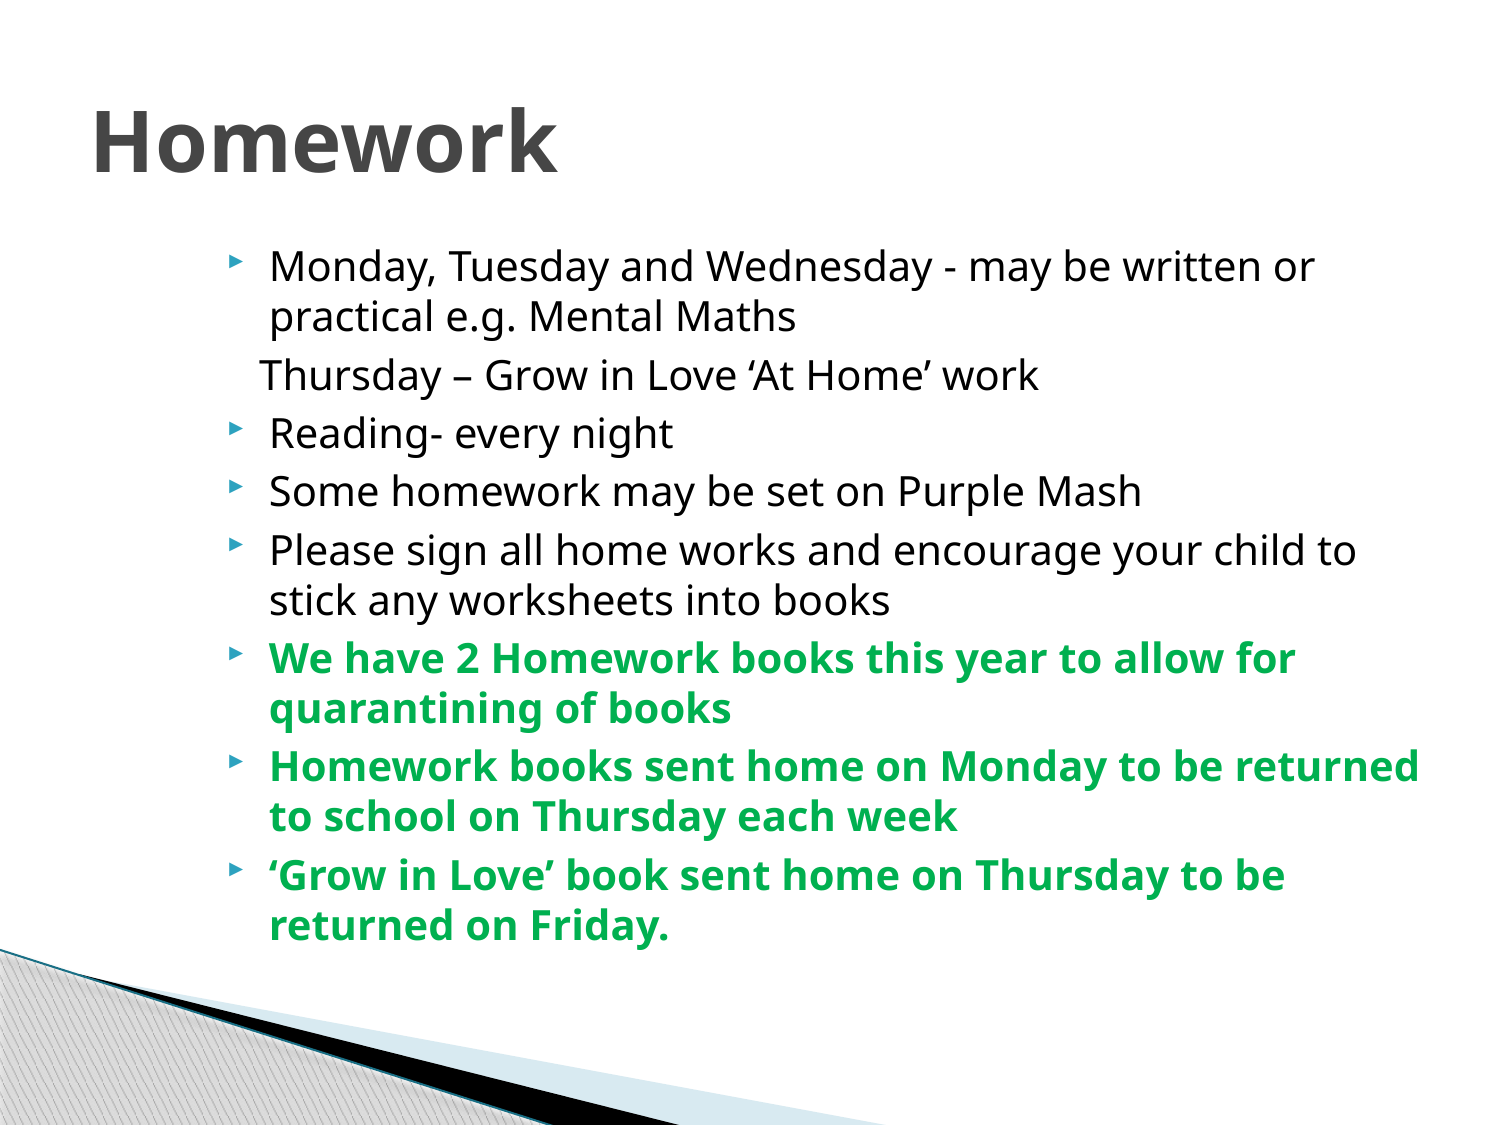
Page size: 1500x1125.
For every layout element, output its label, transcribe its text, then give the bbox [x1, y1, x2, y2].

list Monday, Tuesday and Wednesday - may be written or practical e.g. Mental Maths Thursday – Grow in Love ‘At Home’ work Reading- every night Some homework may be set on Purple Mash Please sign all home works and encourage your child to stick any worksheets into books We have 2 Homework books this year to allow for quarantining of books Homework books sent home on Monday to be returned to school on Thursday each week ‘Grow in Love’ book sent home on Thursday to be returned on Friday. [193, 232, 1469, 1094]
title Homework [75, 45, 1425, 233]
